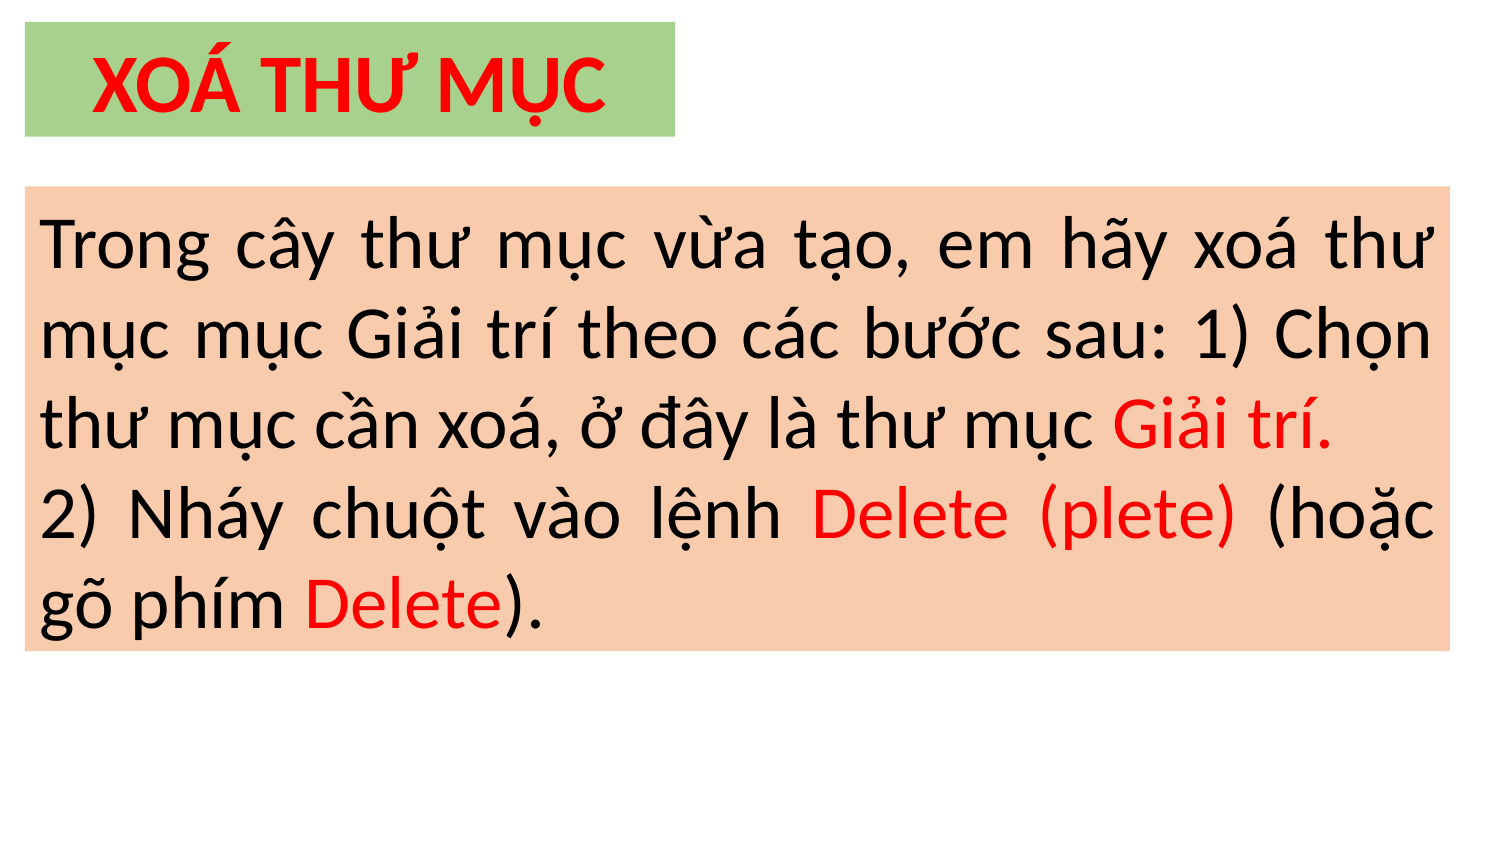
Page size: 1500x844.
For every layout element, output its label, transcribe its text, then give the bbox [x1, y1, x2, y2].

text_box Trong cây thư mục vừa tạo, em hãy xoá thư mục mục Giải trí theo các bước sau: 1) Chọn thư mục cần xoá, ở đây là thư mục Giải trí. 2) Nháy chuột vào lệnh Delete (plete) (hoặc gõ phím Delete). [24, 186, 1450, 652]
text_box XOÁ THƯ MỤC [24, 21, 675, 137]
